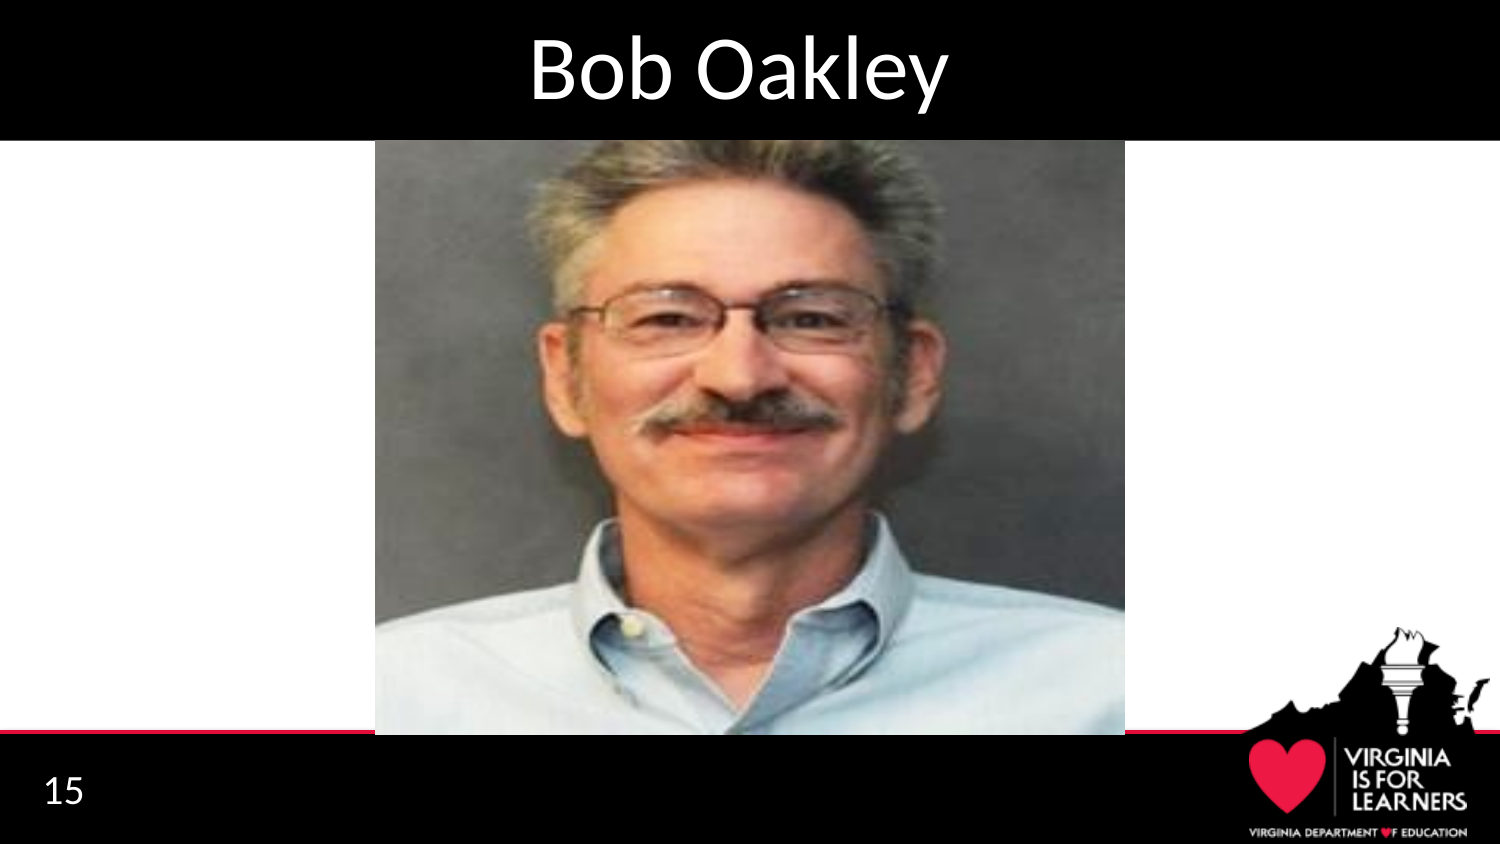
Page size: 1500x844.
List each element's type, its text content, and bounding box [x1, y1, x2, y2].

picture [1240, 627, 1490, 736]
title Bob Oakley [0, 0, 1500, 141]
picture [1249, 737, 1467, 838]
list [374, 140, 1126, 735]
